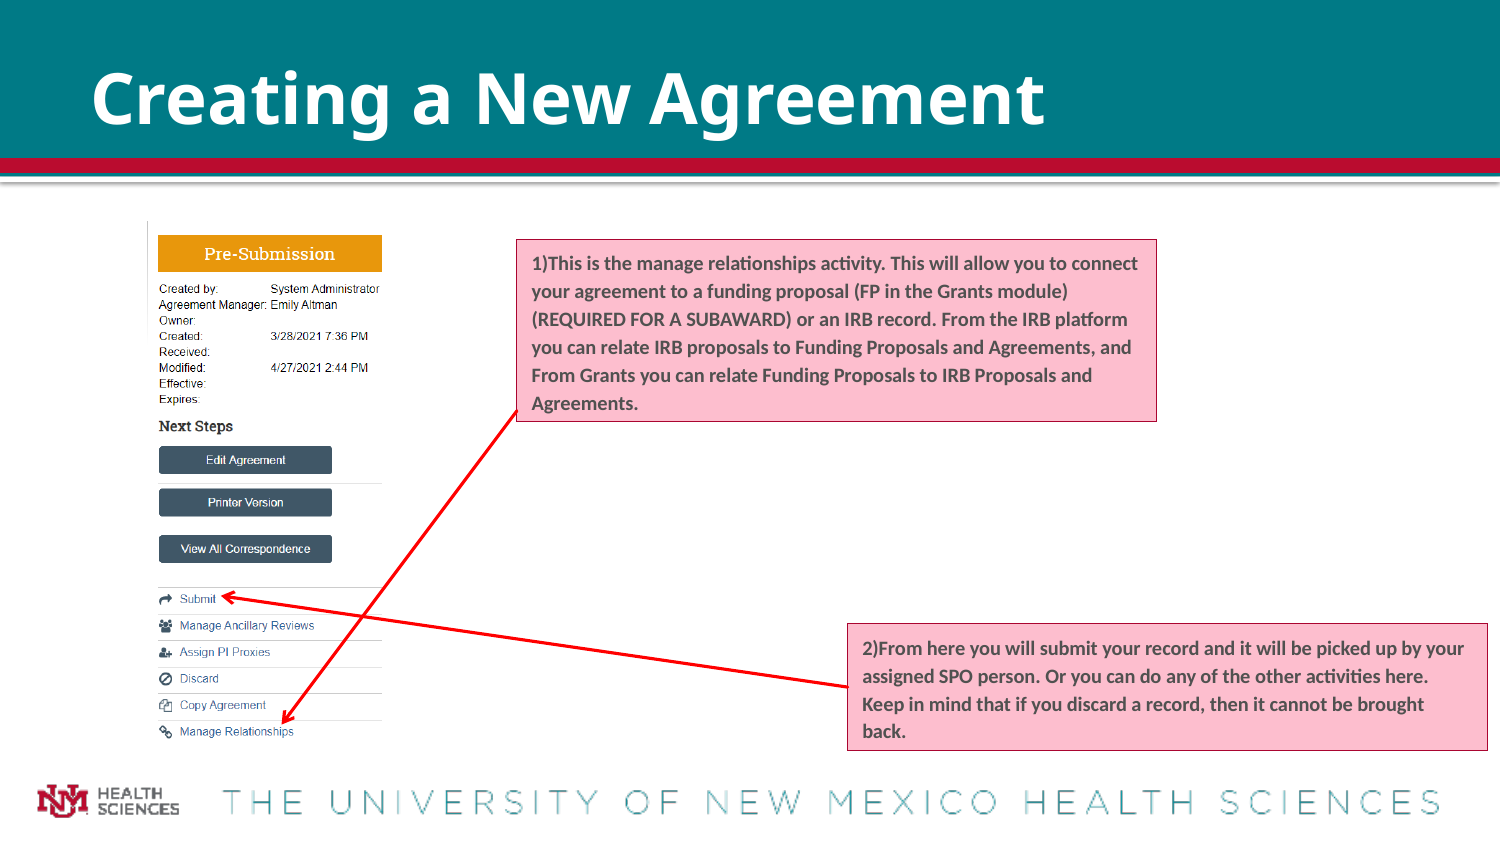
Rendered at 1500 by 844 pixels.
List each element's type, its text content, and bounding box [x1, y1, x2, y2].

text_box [281, 410, 517, 725]
text_box 2)From here you will submit your record and it will be picked up by your assigned SPO person. Or you can do any of the other activities here. Keep in mind that if you discard a record, then it cannot be brought back. [847, 623, 1488, 751]
picture [27, 759, 1500, 844]
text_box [220, 595, 275, 688]
title Creating a New Agreement [75, 18, 1425, 173]
text_box 1)This is the manage relationships activity. This will allow you to connect your agreement to a funding proposal (FP in the Grants module)(REQUIRED FOR A SUBAWARD) or an IRB record. From the IRB platform you can relate IRB proposals to Funding Proposals and Agreements, and From Grants you can relate Funding Proposals to IRB Proposals and Agreements. [516, 239, 1157, 422]
picture [146, 221, 385, 751]
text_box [522, 595, 848, 688]
